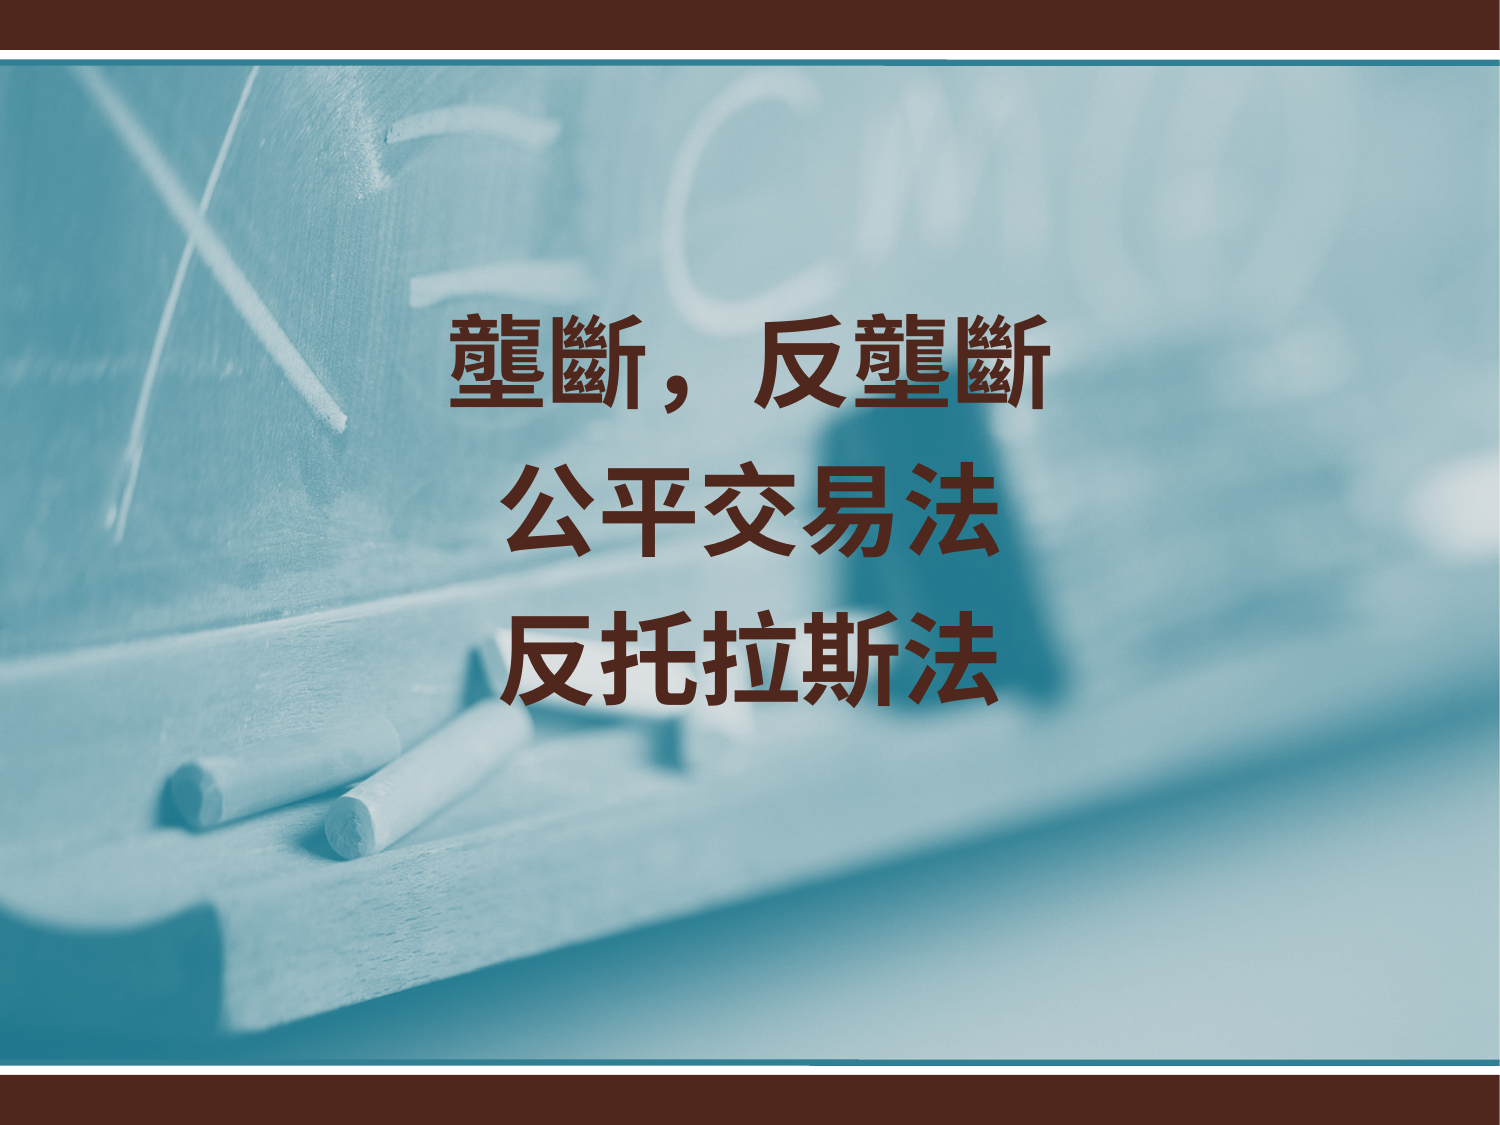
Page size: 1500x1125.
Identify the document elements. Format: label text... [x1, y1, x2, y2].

subtitle 壟斷，反壟斷 公平交易法 反托拉斯法 [225, 290, 1275, 725]
